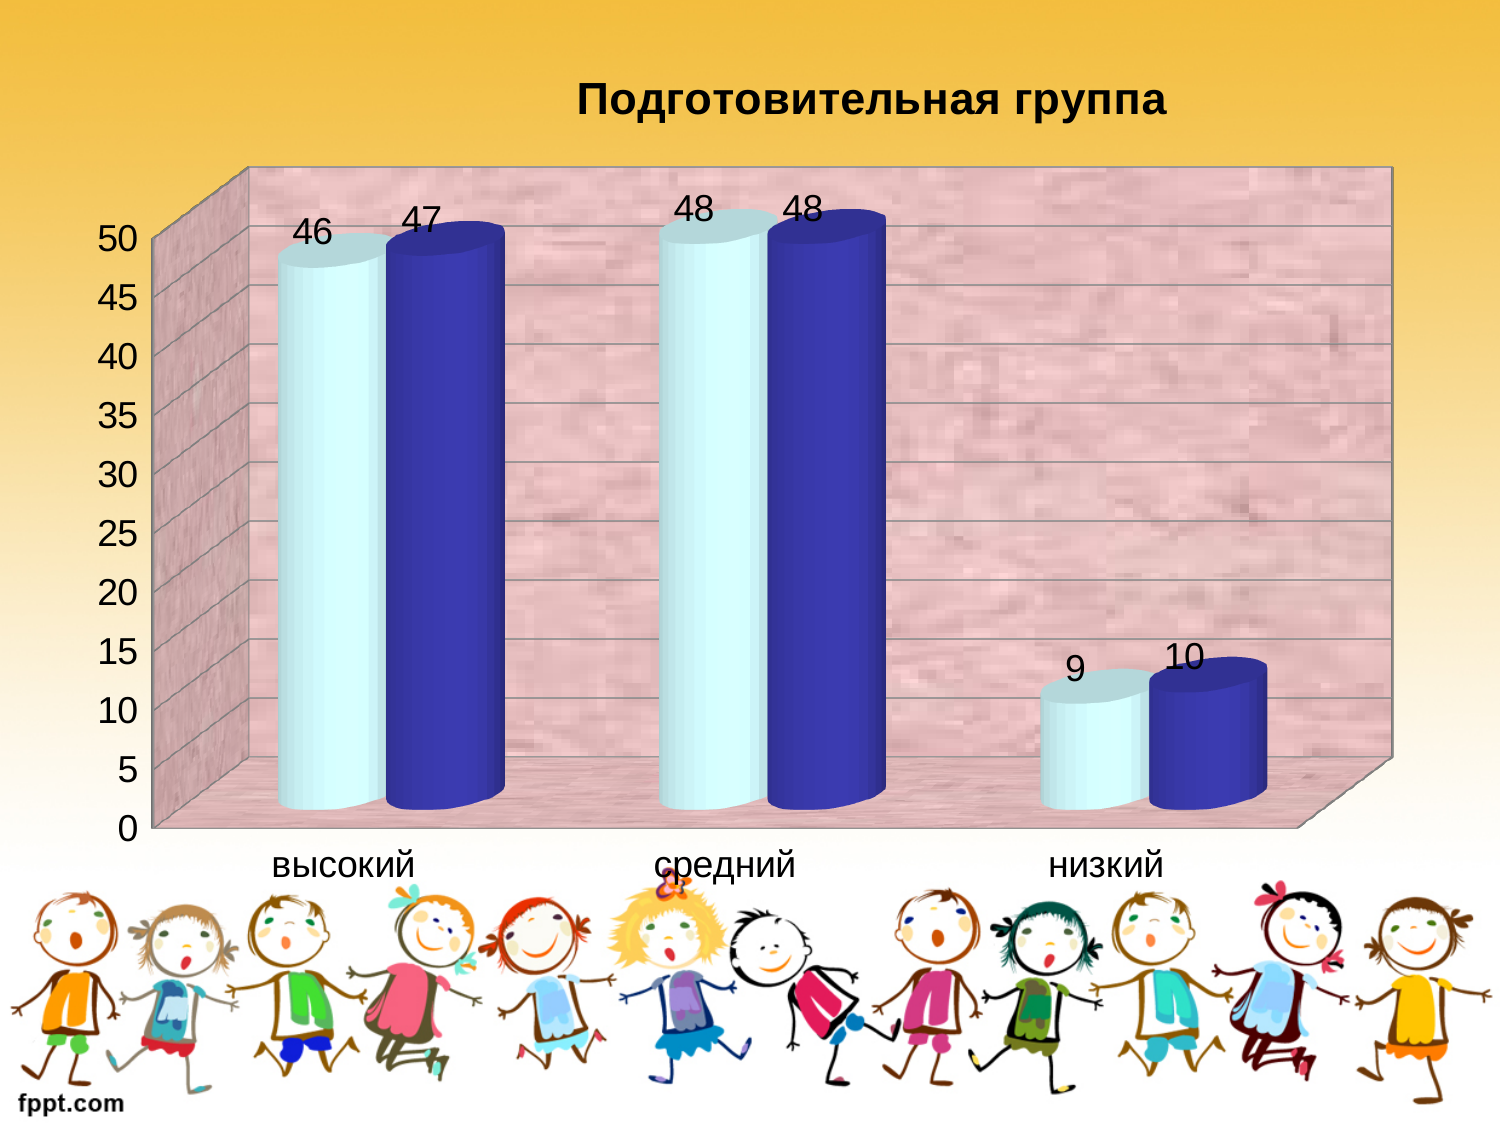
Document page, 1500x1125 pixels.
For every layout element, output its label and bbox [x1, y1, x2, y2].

chart [70, 46, 1421, 903]
picture [0, 0, 1500, 1125]
